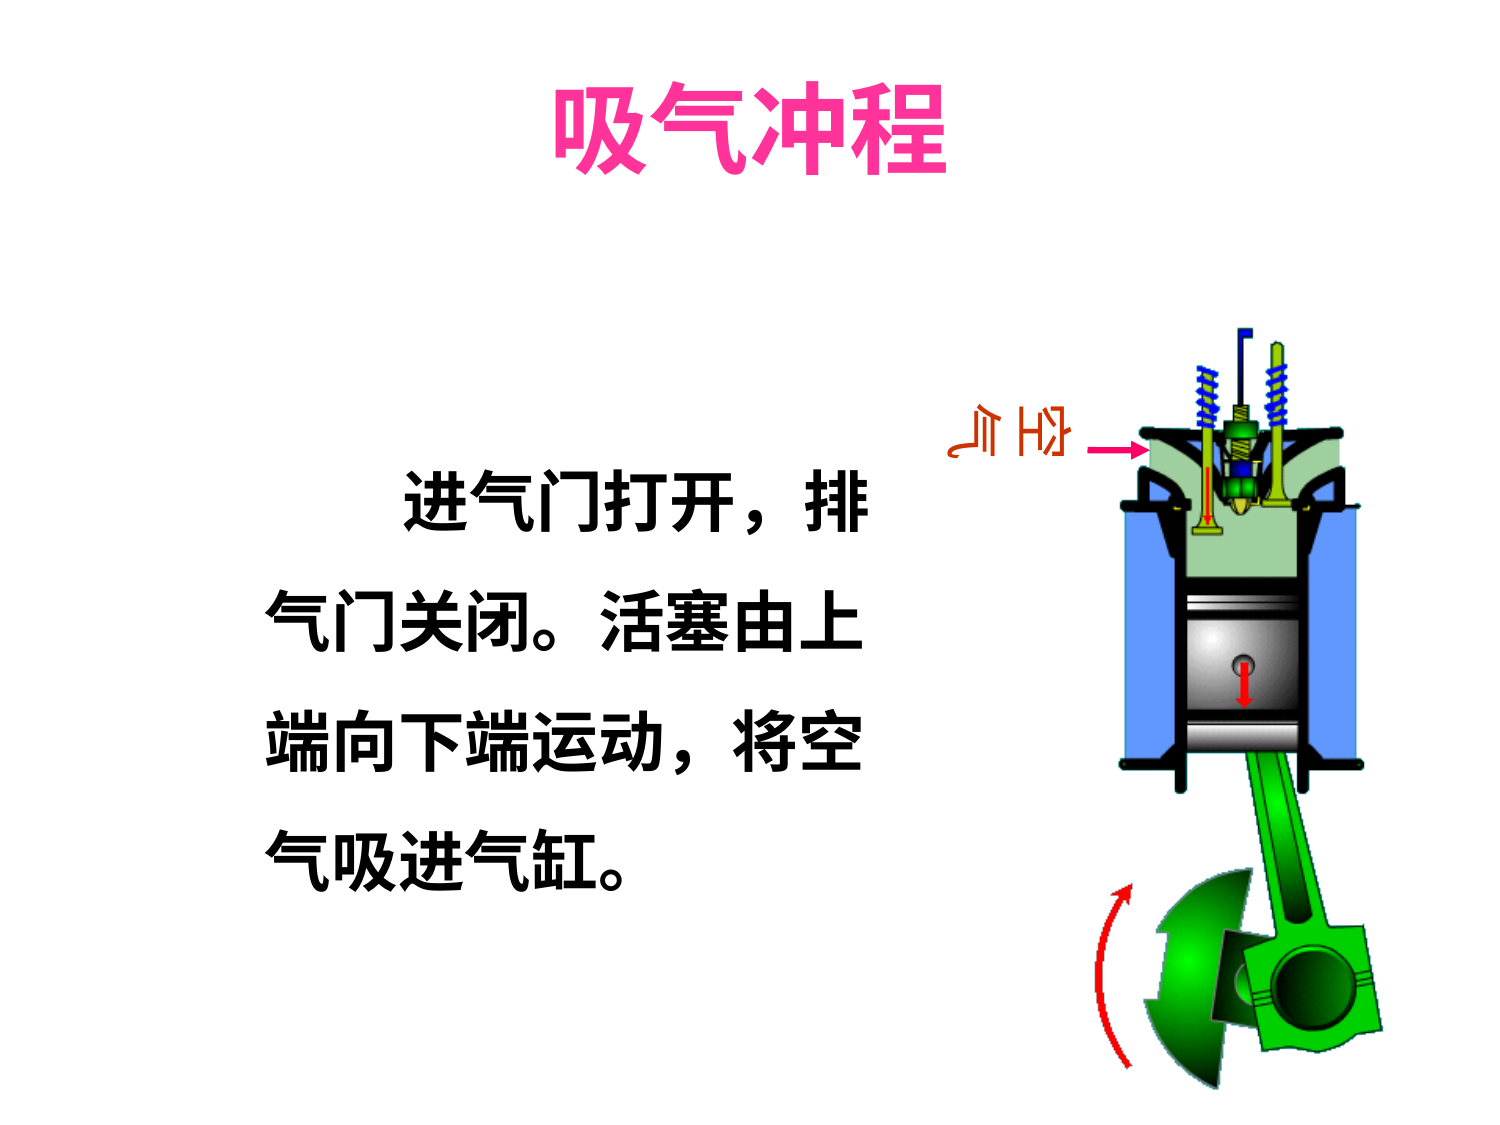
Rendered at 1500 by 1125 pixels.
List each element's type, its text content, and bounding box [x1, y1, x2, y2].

text_box 空气 [987, 387, 1086, 526]
text_box 进气门打开，排气门关闭。活塞由上端向下端运动，将空气吸进气缸。 [249, 412, 938, 838]
picture [1091, 324, 1388, 1093]
text_box 吸气冲程 [74, 32, 1425, 221]
